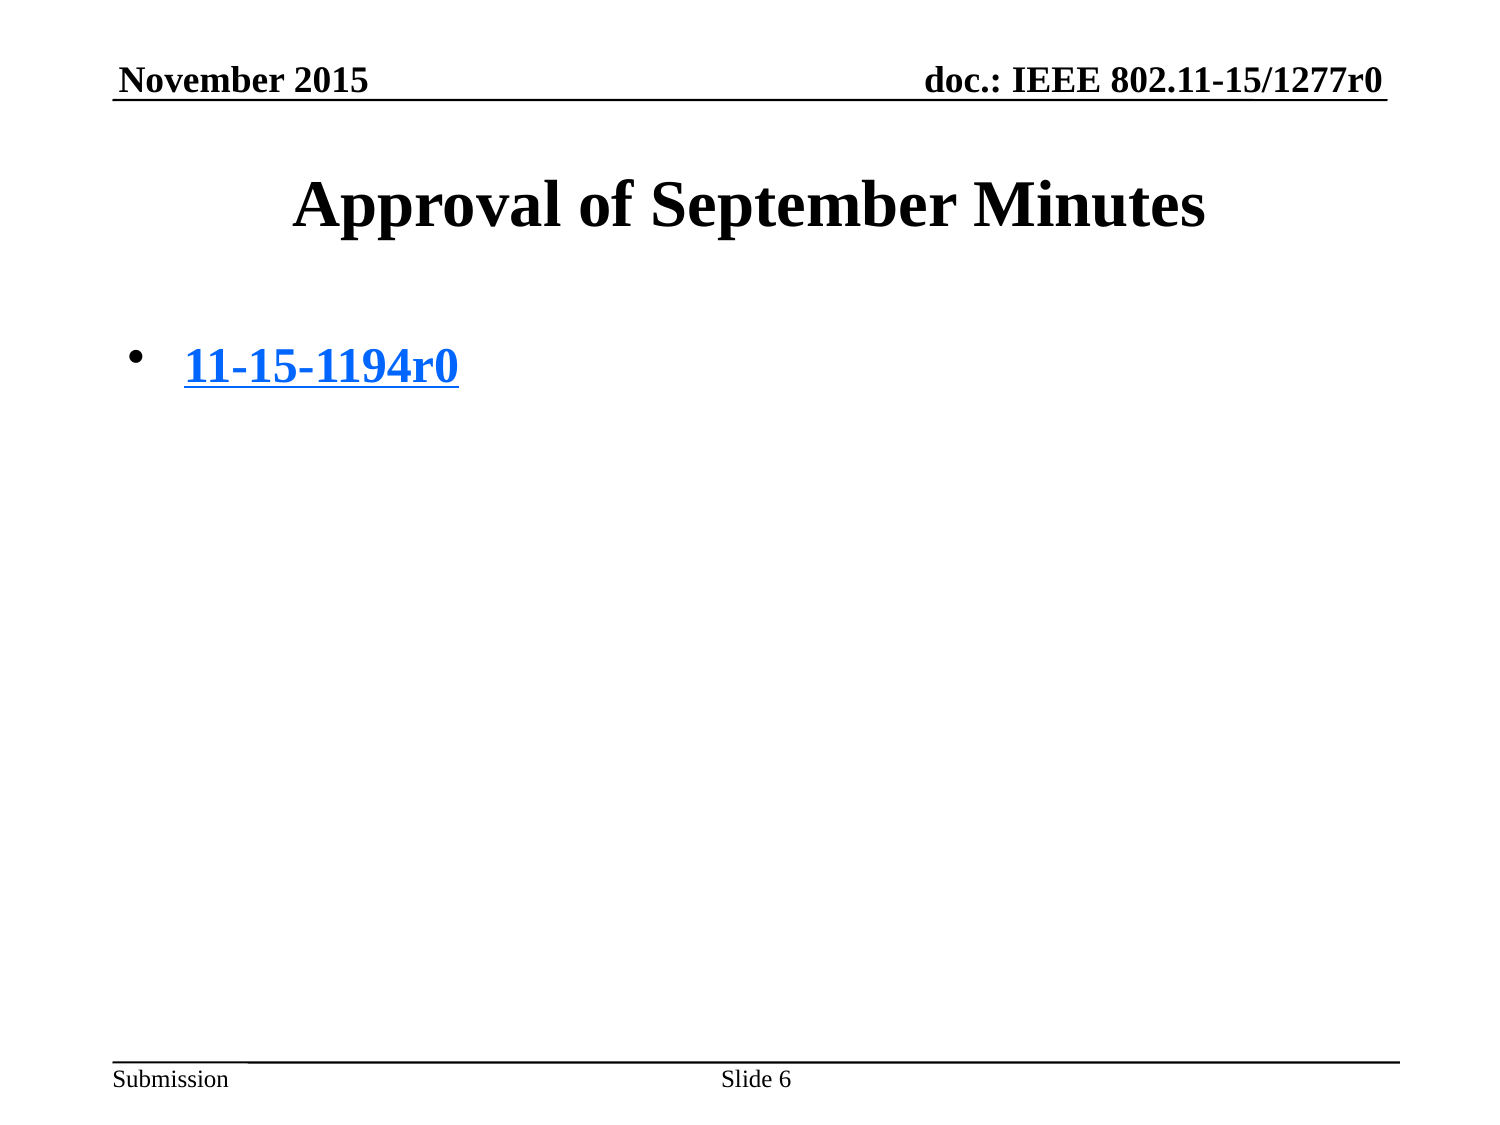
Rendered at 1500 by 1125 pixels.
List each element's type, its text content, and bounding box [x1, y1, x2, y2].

slide_number Slide 6 [712, 1061, 800, 1093]
list 11-15-1194r0 [112, 324, 1388, 1001]
text_box November 2015 [118, 54, 370, 100]
title Approval of September Minutes [112, 112, 1388, 288]
